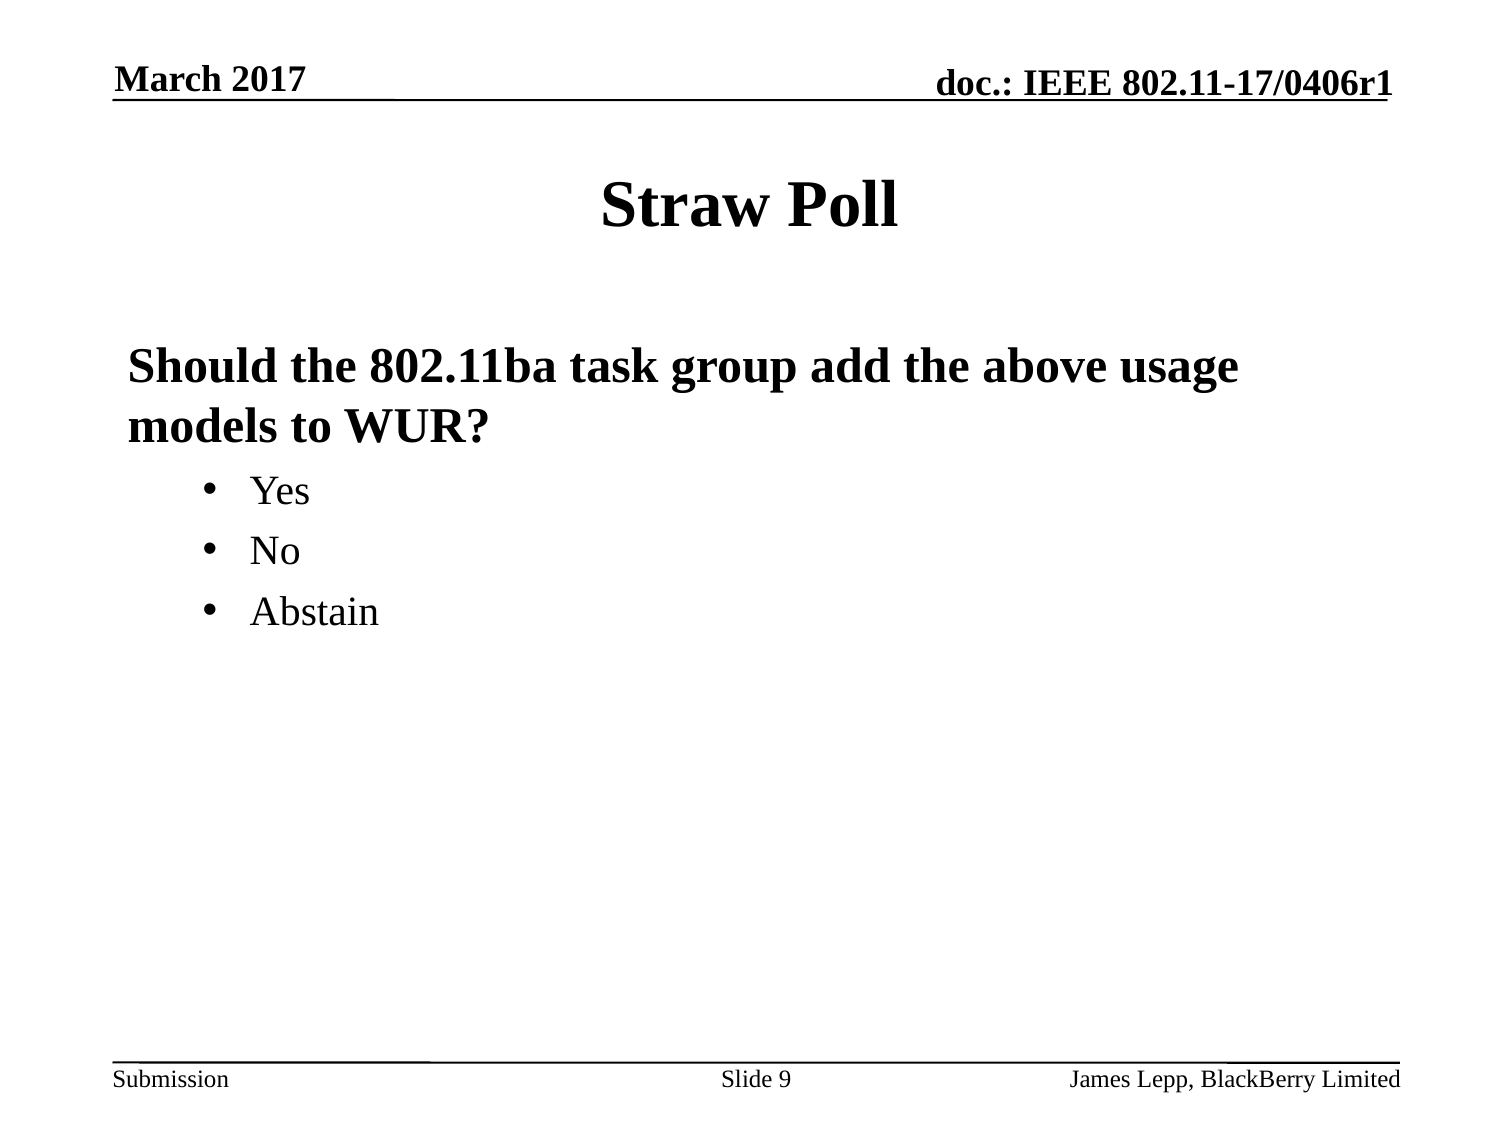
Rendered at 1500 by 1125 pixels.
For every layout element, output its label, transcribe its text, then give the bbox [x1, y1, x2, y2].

title Straw Poll [112, 112, 1388, 288]
list Should the 802.11ba task group add the above usage models to WUR? Yes No Abstain [112, 324, 1388, 1000]
slide_number Slide 9 [712, 1061, 800, 1123]
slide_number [114, 54, 423, 100]
footer James Lepp, BlackBerry Limited [878, 1061, 1402, 1093]
